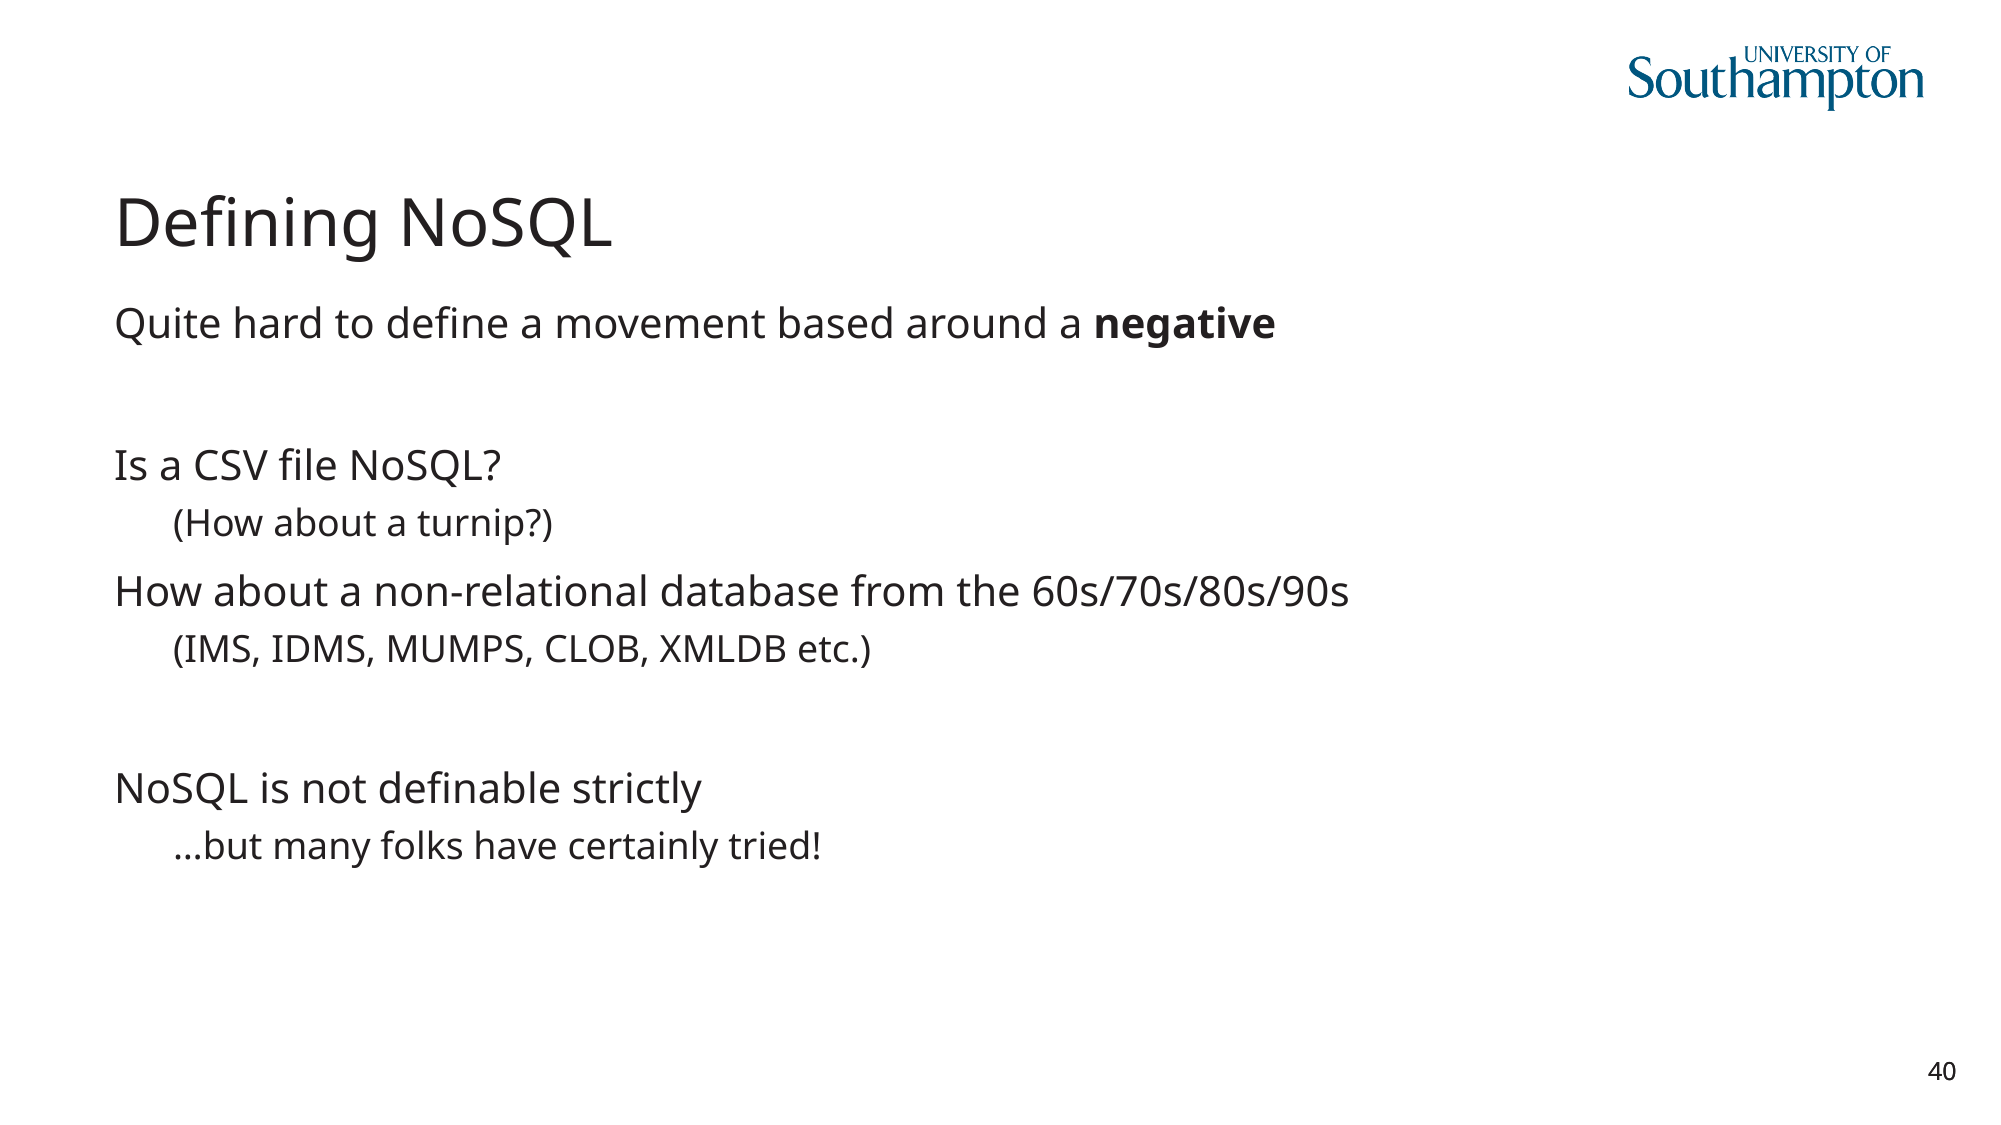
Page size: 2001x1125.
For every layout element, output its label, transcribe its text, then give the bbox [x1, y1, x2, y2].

picture [1629, 71, 1648, 95]
picture [1869, 48, 1877, 60]
list Quite hard to define a movement based around a negative Is a CSV file NoSQL? (How about a turnip?) How about a non-relational database from the 60s/70s/80s/90s (IMS, IDMS, MUMPS, CLOB, XMLDB etc.) NoSQL is not definable strictly …but many folks have certainly tried! [102, 290, 1898, 1024]
picture [1629, 46, 1924, 111]
title Defining NoSQL [102, 113, 1898, 268]
slide_number 40 [1897, 1046, 1969, 1094]
